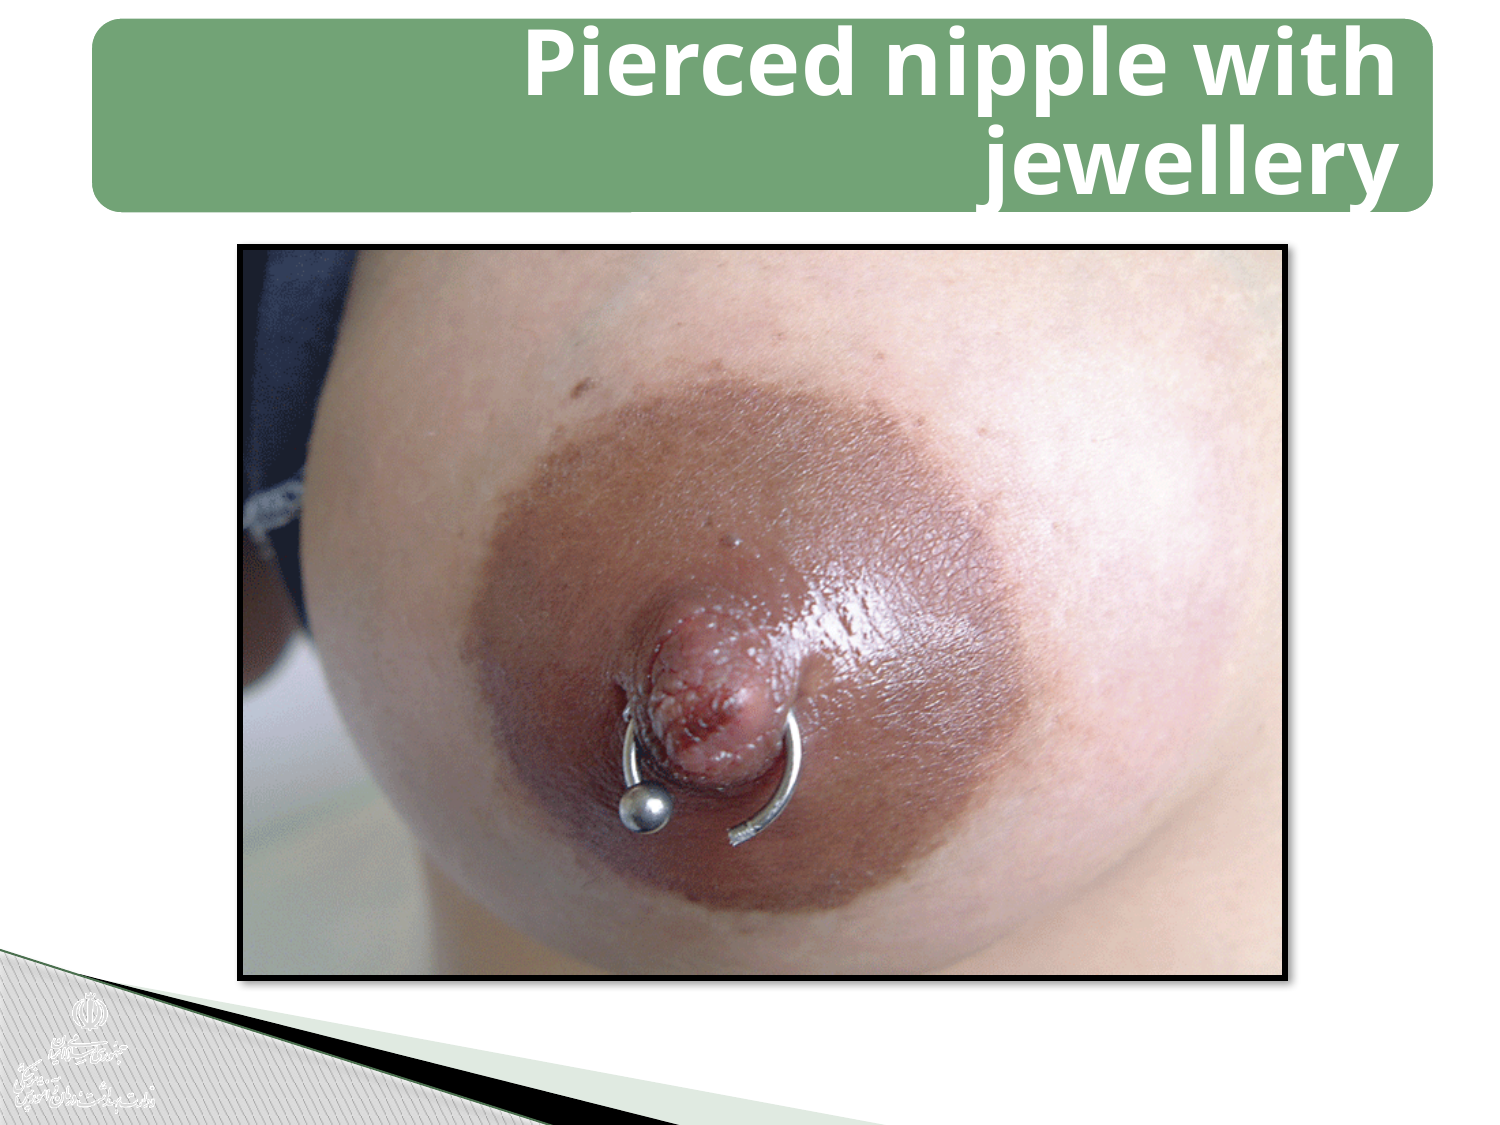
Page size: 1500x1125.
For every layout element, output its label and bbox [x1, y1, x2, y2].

picture [242, 249, 1282, 976]
text_box [87, 2, 1438, 229]
